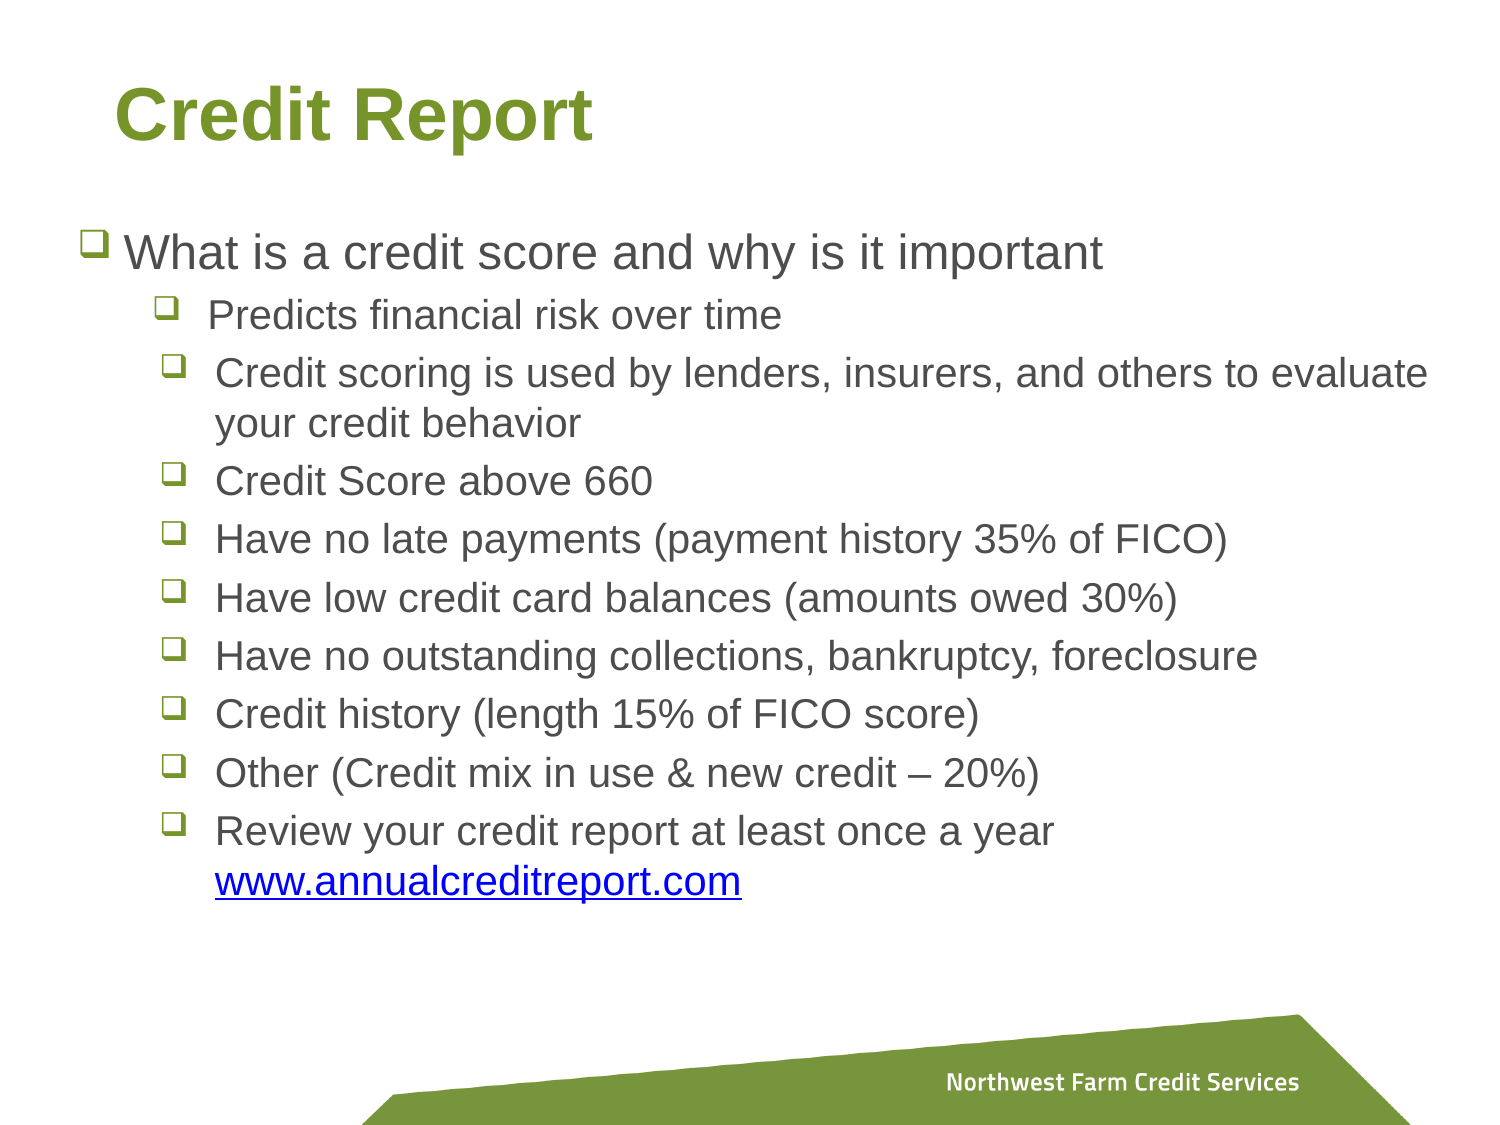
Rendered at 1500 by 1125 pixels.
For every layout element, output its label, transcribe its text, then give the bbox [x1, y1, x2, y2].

title Credit Report [99, 37, 1450, 163]
list What is a credit score and why is it important Predicts financial risk over time Credit scoring is used by lenders, insurers, and others to evaluate your credit behavior Credit Score above 660 Have no late payments (payment history 35% of FICO) Have low credit card balances (amounts owed 30%) Have no outstanding collections, bankruptcy, foreclosure Credit history (length 15% of FICO score) Other (Credit mix in use & new credit – 20%) Review your credit report at least once a year www.annualcreditreport.com [62, 212, 1463, 919]
picture [0, 0, 1500, 1125]
